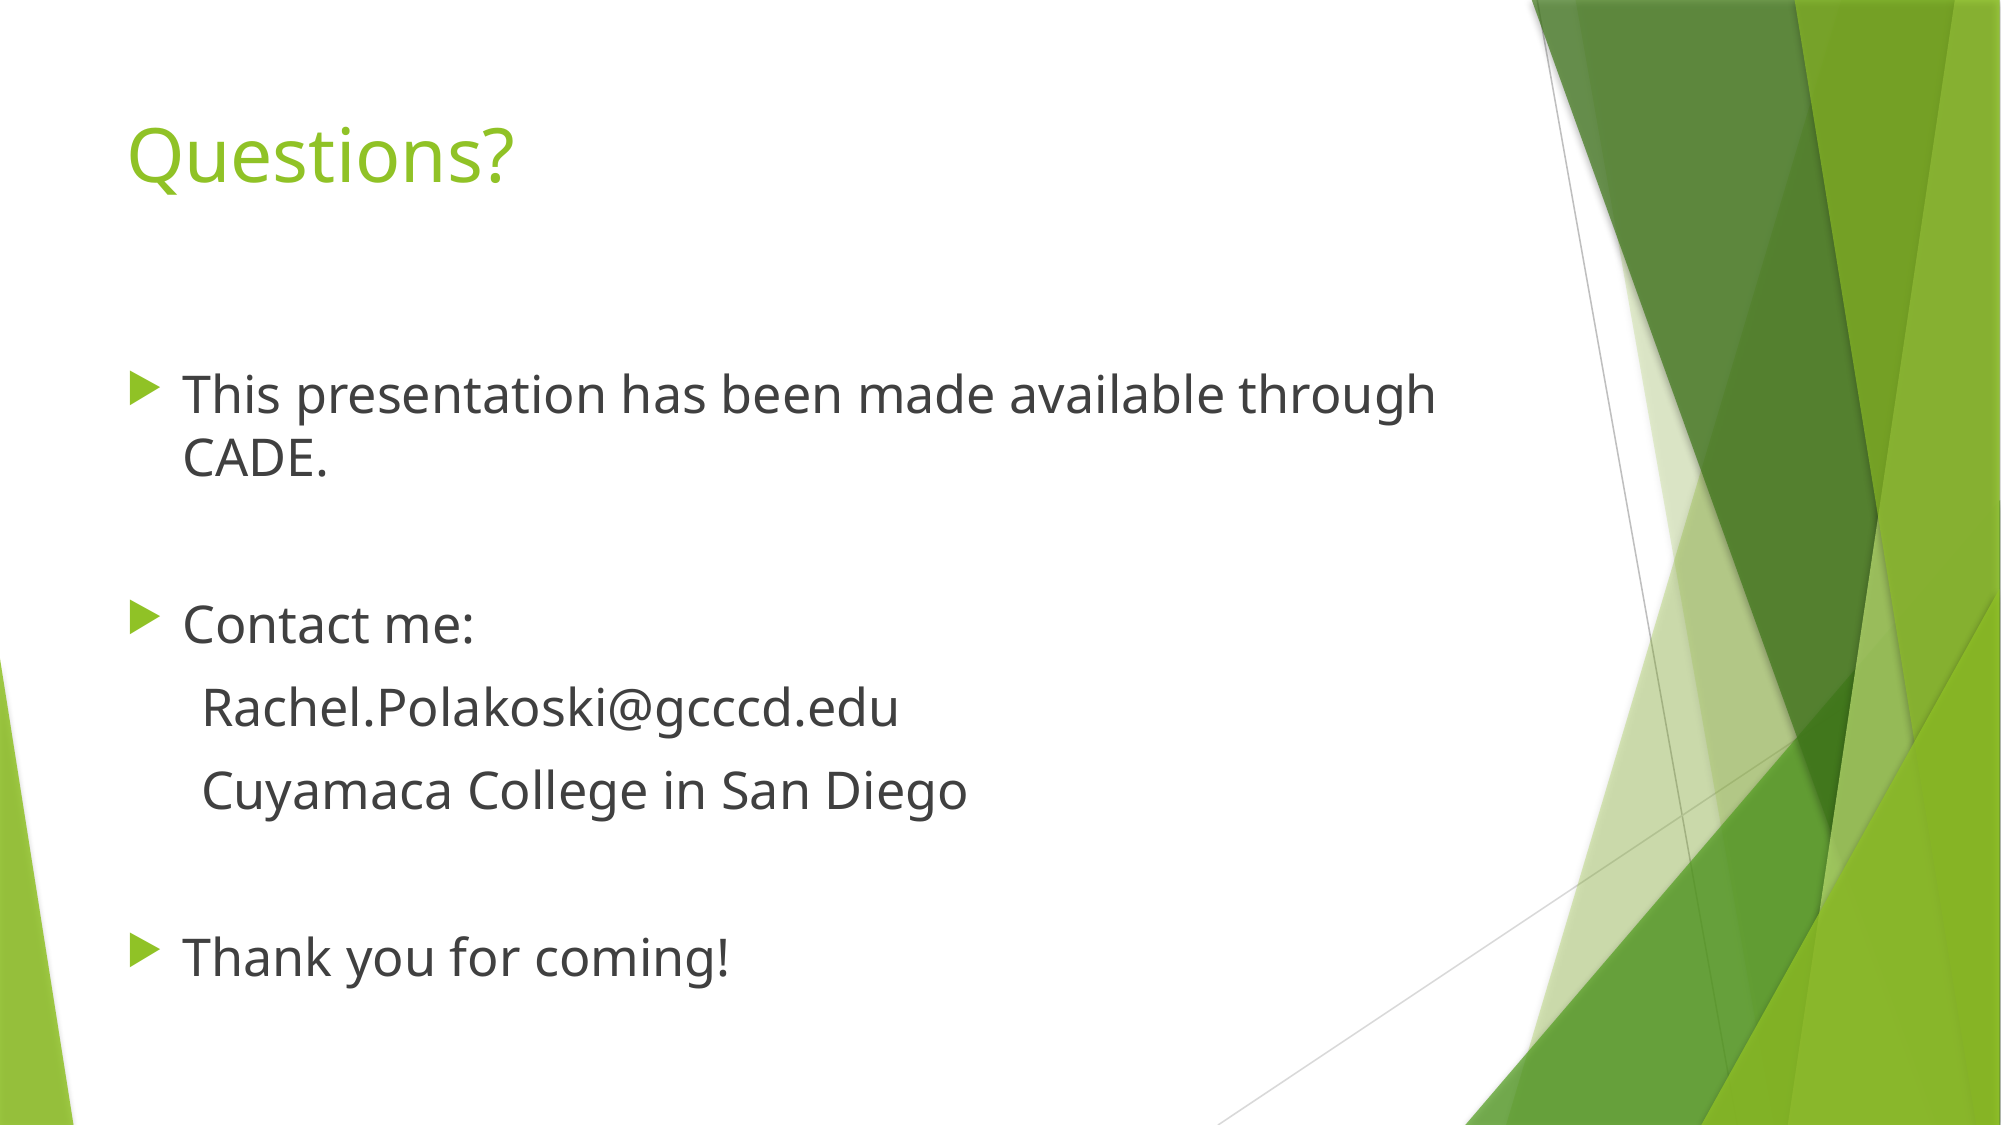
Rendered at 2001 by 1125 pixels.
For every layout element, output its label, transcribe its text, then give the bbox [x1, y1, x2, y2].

title Questions? [111, 99, 1522, 317]
list This presentation has been made available through CADE. Contact me: Rachel.Polakoski@gcccd.edu Cuyamaca College in San Diego Thank you for coming! [111, 354, 1522, 992]
